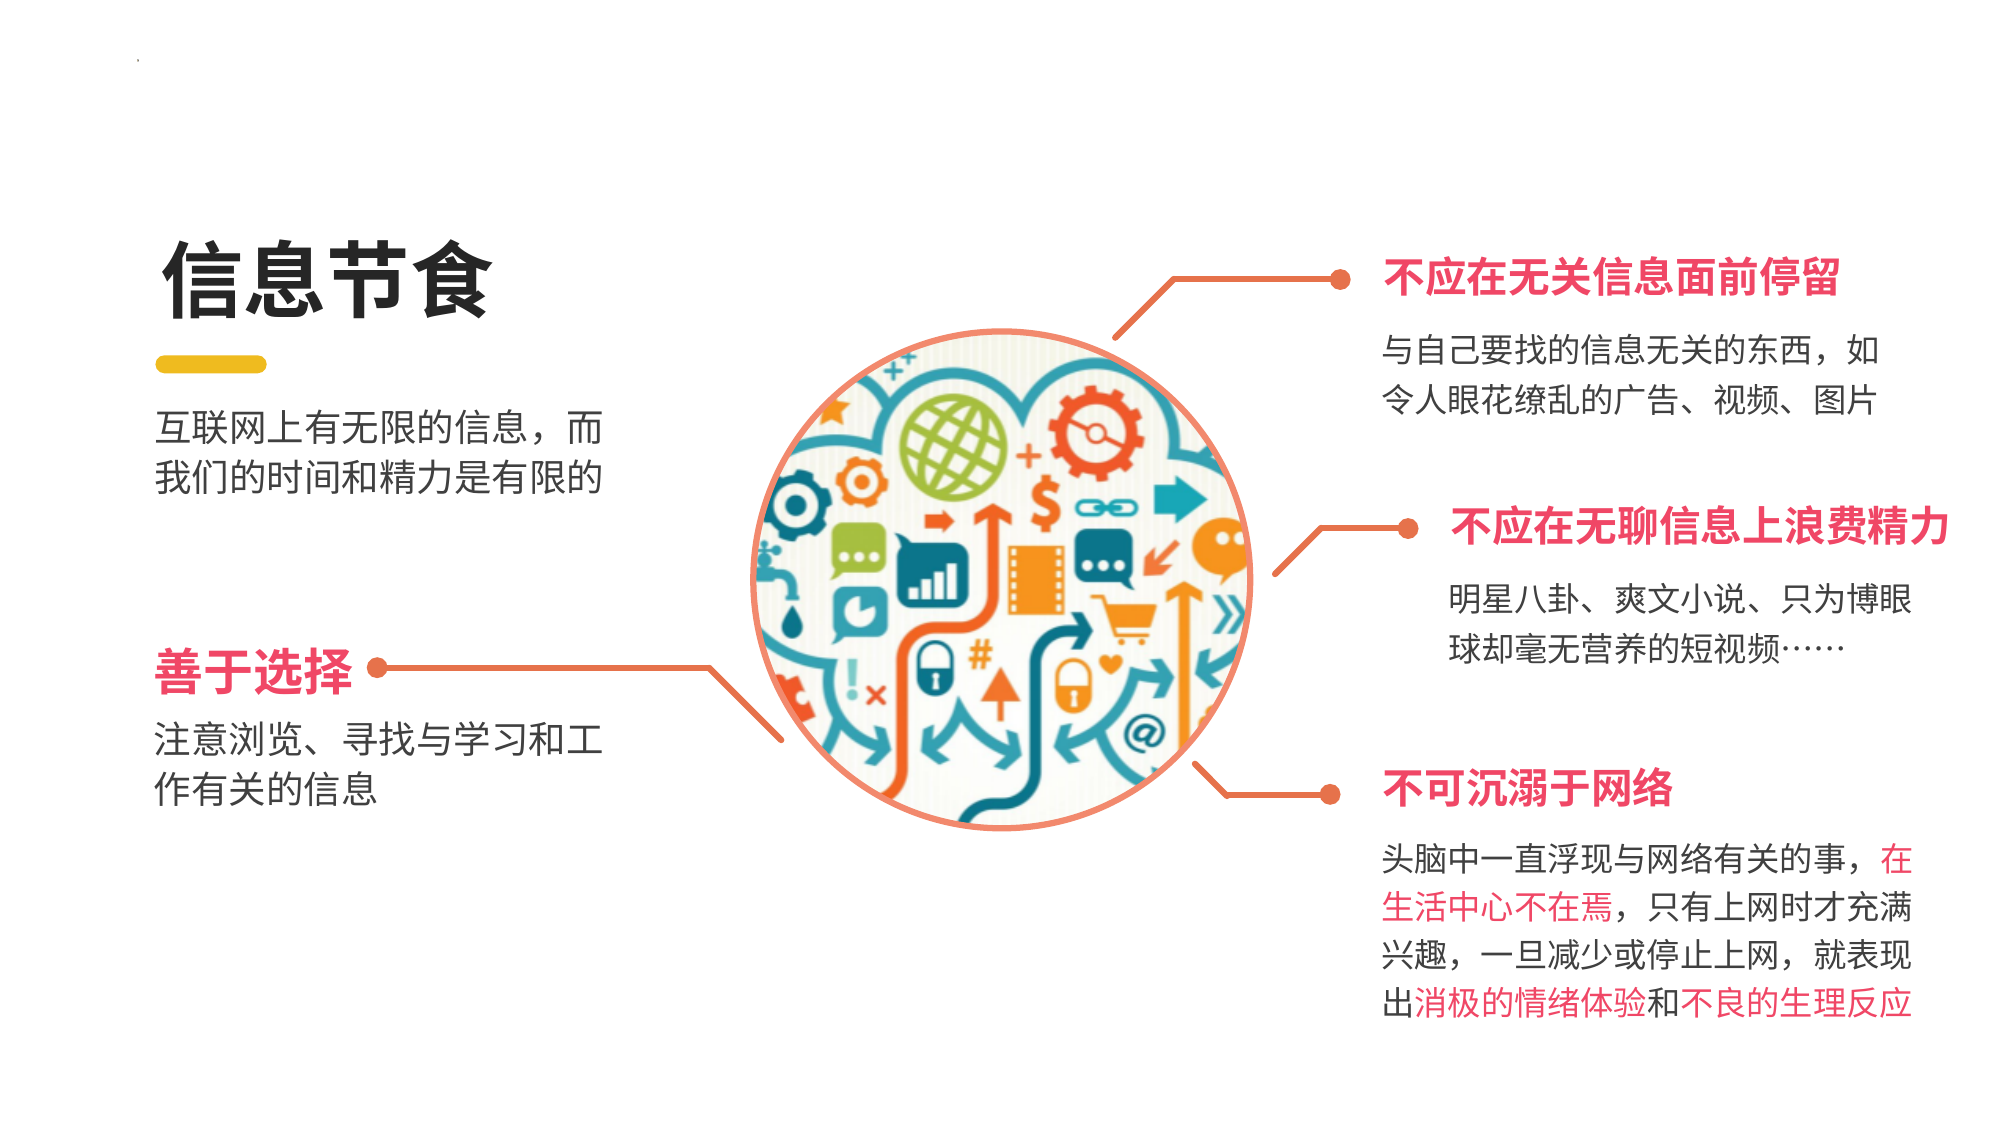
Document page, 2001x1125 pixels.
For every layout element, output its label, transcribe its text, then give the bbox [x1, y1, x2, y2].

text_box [1114, 242, 1909, 425]
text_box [367, 657, 752, 741]
picture [752, 330, 1251, 829]
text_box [138, 220, 516, 374]
text_box 互联网上有无限的信息，而我们的时间和精力是有限的 [139, 391, 648, 507]
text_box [1194, 753, 1949, 1030]
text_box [1274, 491, 1970, 674]
text_box 善于选择 [138, 632, 369, 703]
text_box 注意浏览、寻找与学习和工作有关的信息 [138, 703, 640, 819]
